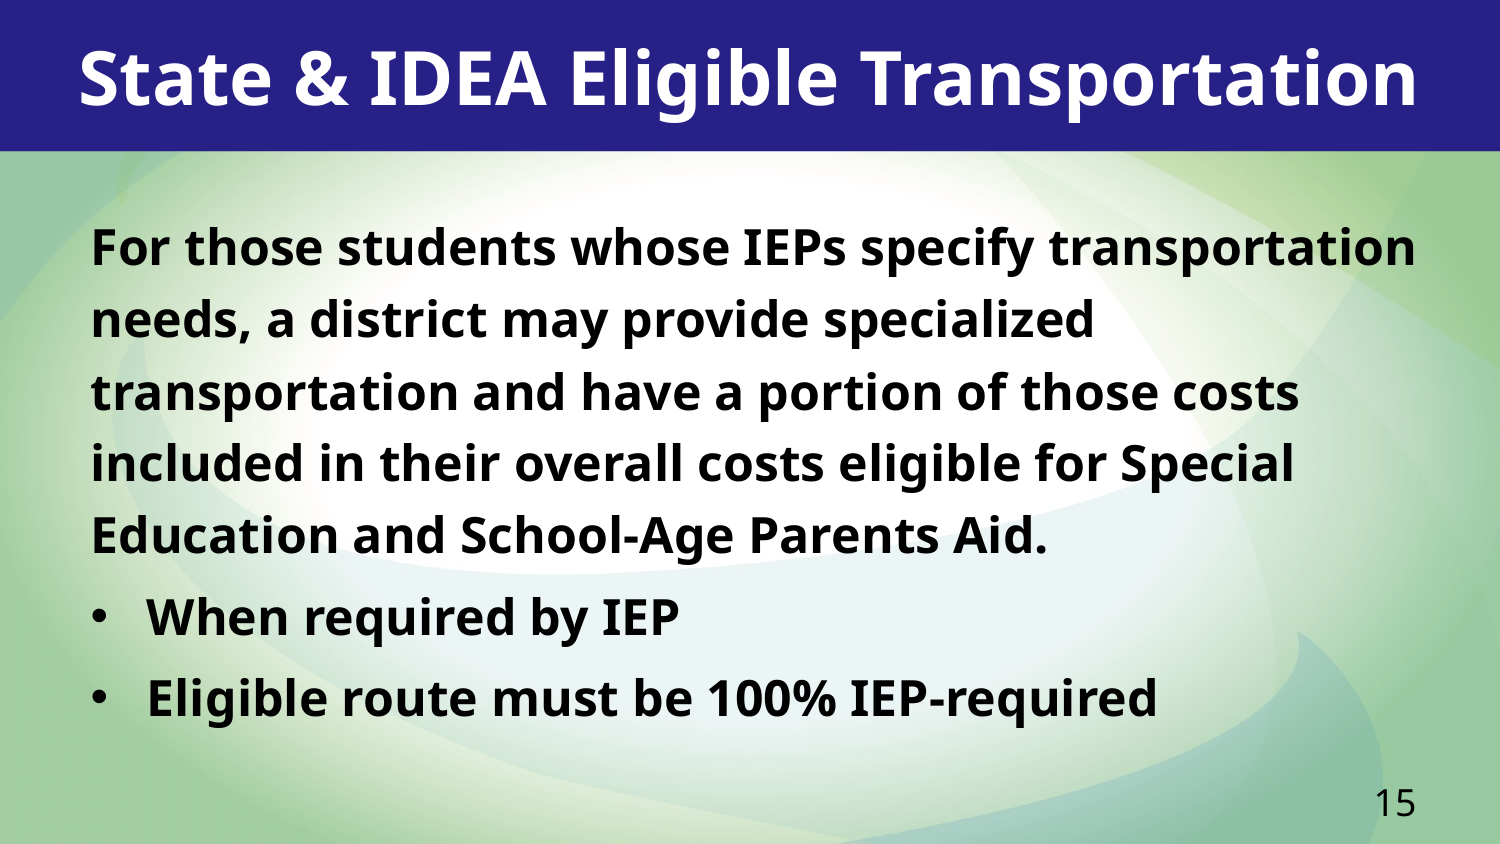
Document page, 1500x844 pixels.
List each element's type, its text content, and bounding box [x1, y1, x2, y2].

list For those students whose IEPs specify transportation needs, a district may provide specialized transportation and have a portion of those costs included in their overall costs eligible for Special Education and School-Age Parents Aid. When required by IEP Eligible route must be 100% IEP-required [75, 196, 1484, 706]
list State & IDEA Eligible Transportation [0, 0, 1500, 152]
